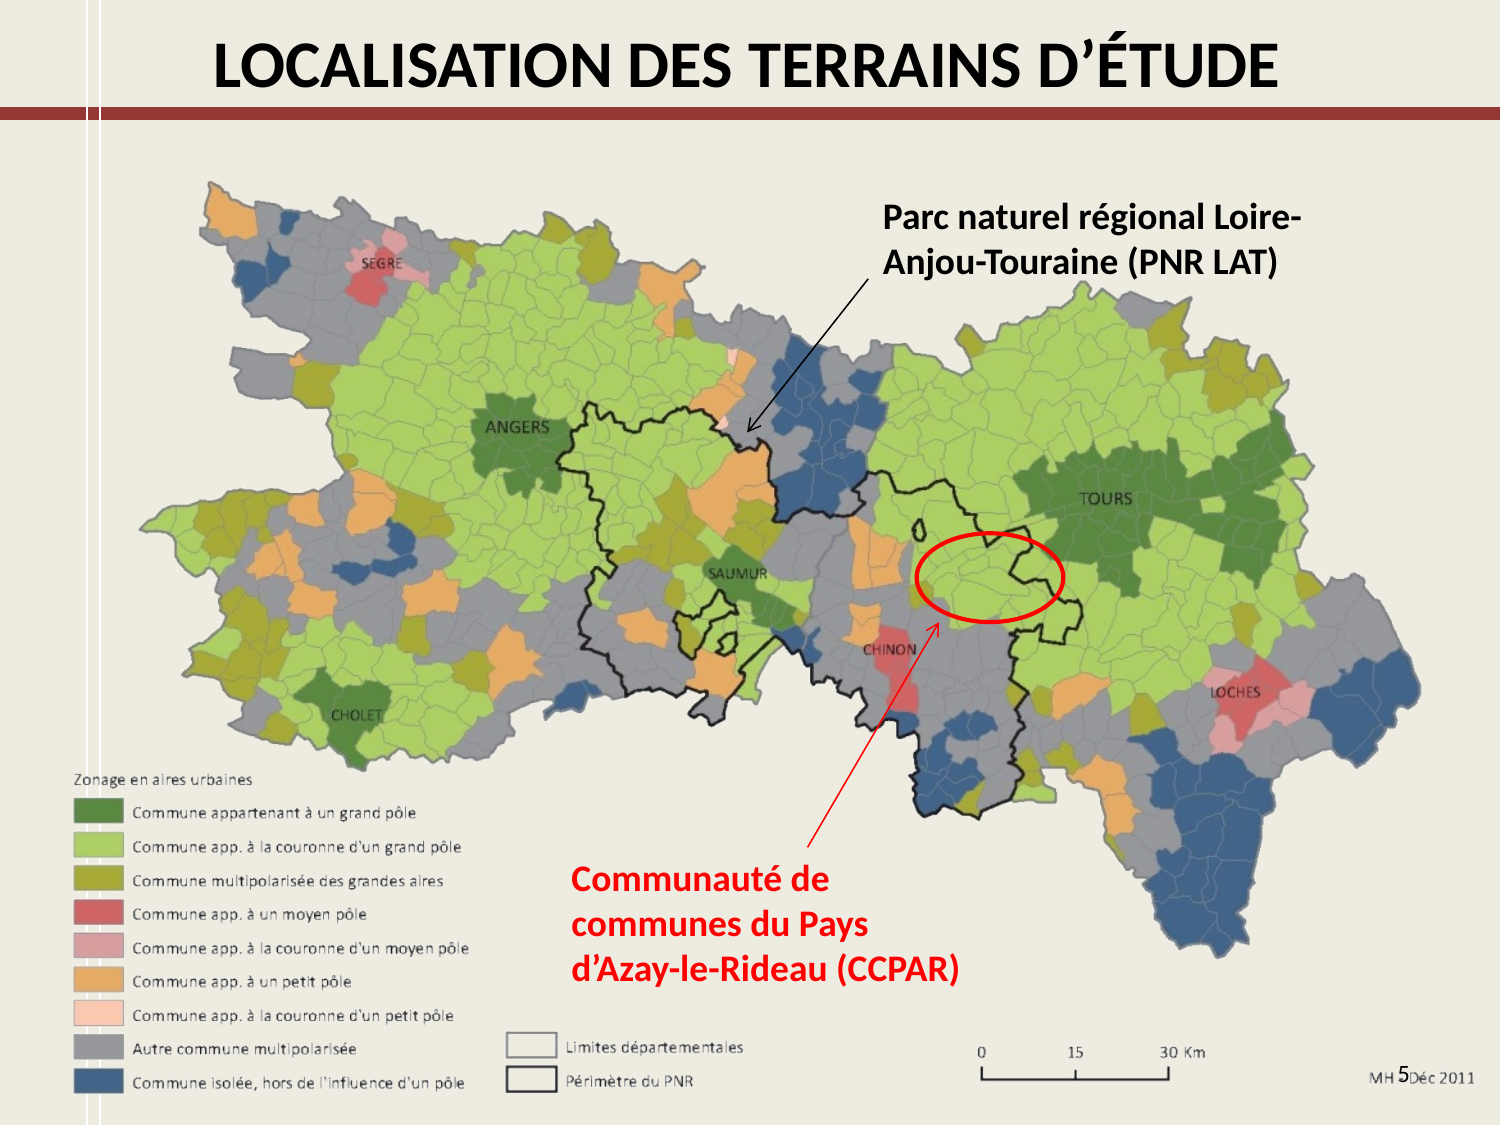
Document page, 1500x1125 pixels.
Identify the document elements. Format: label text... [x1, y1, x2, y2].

text_box Localisation des terrains d’étude [12, 18, 1483, 102]
picture [54, 160, 1499, 1103]
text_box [746, 278, 869, 433]
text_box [807, 621, 940, 848]
